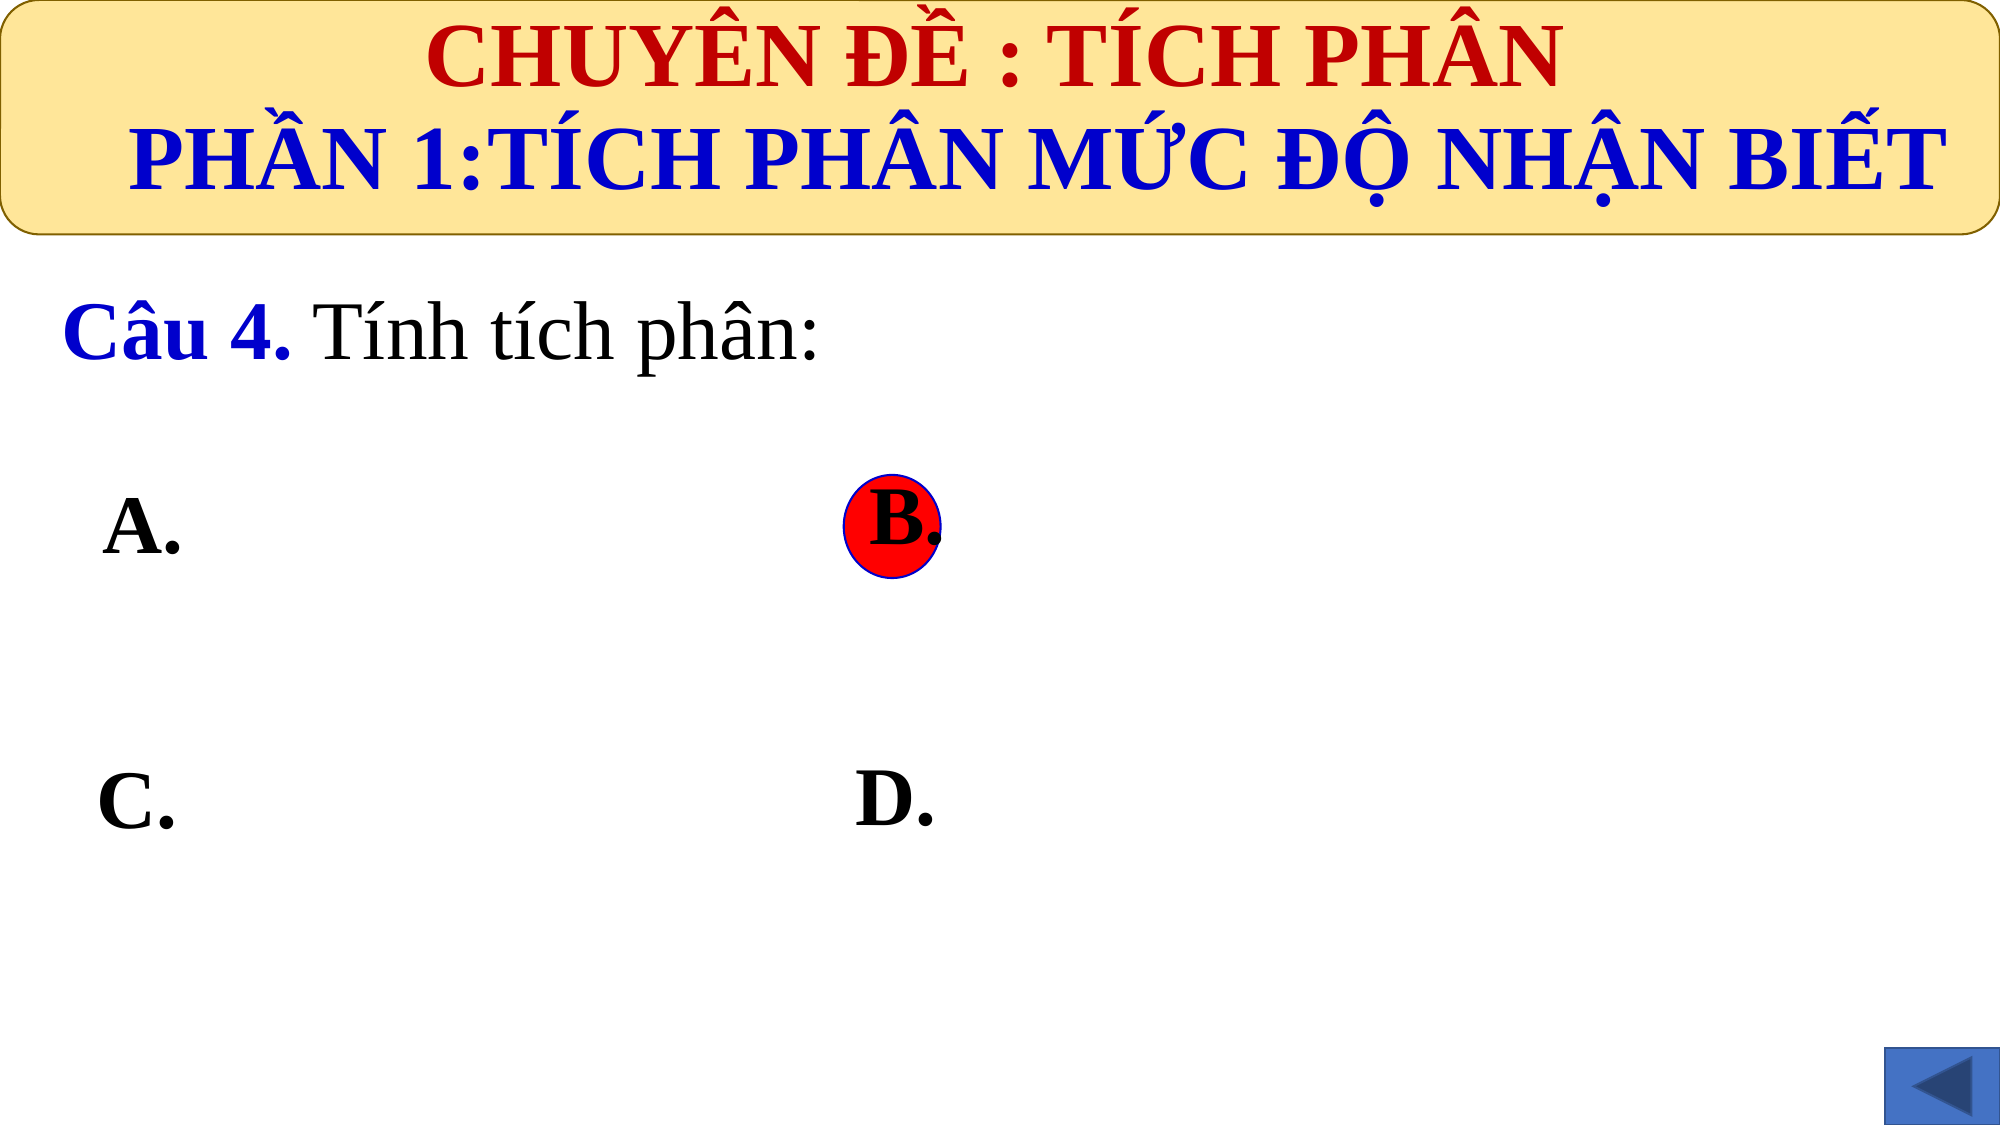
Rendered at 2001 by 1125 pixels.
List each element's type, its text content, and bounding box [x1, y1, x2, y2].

text_box [1884, 1047, 2000, 1125]
text_box [0, 1, 1988, 236]
text_box [842, 473, 942, 580]
text_box PHẦN 1:TÍCH PHÂN MỨC ĐỘ NHẬN BIẾT [53, 103, 2000, 225]
text_box CHUYÊN ĐỀ : TÍCH PHÂN [71, 1, 1941, 103]
text_box [1941, 1, 2000, 103]
